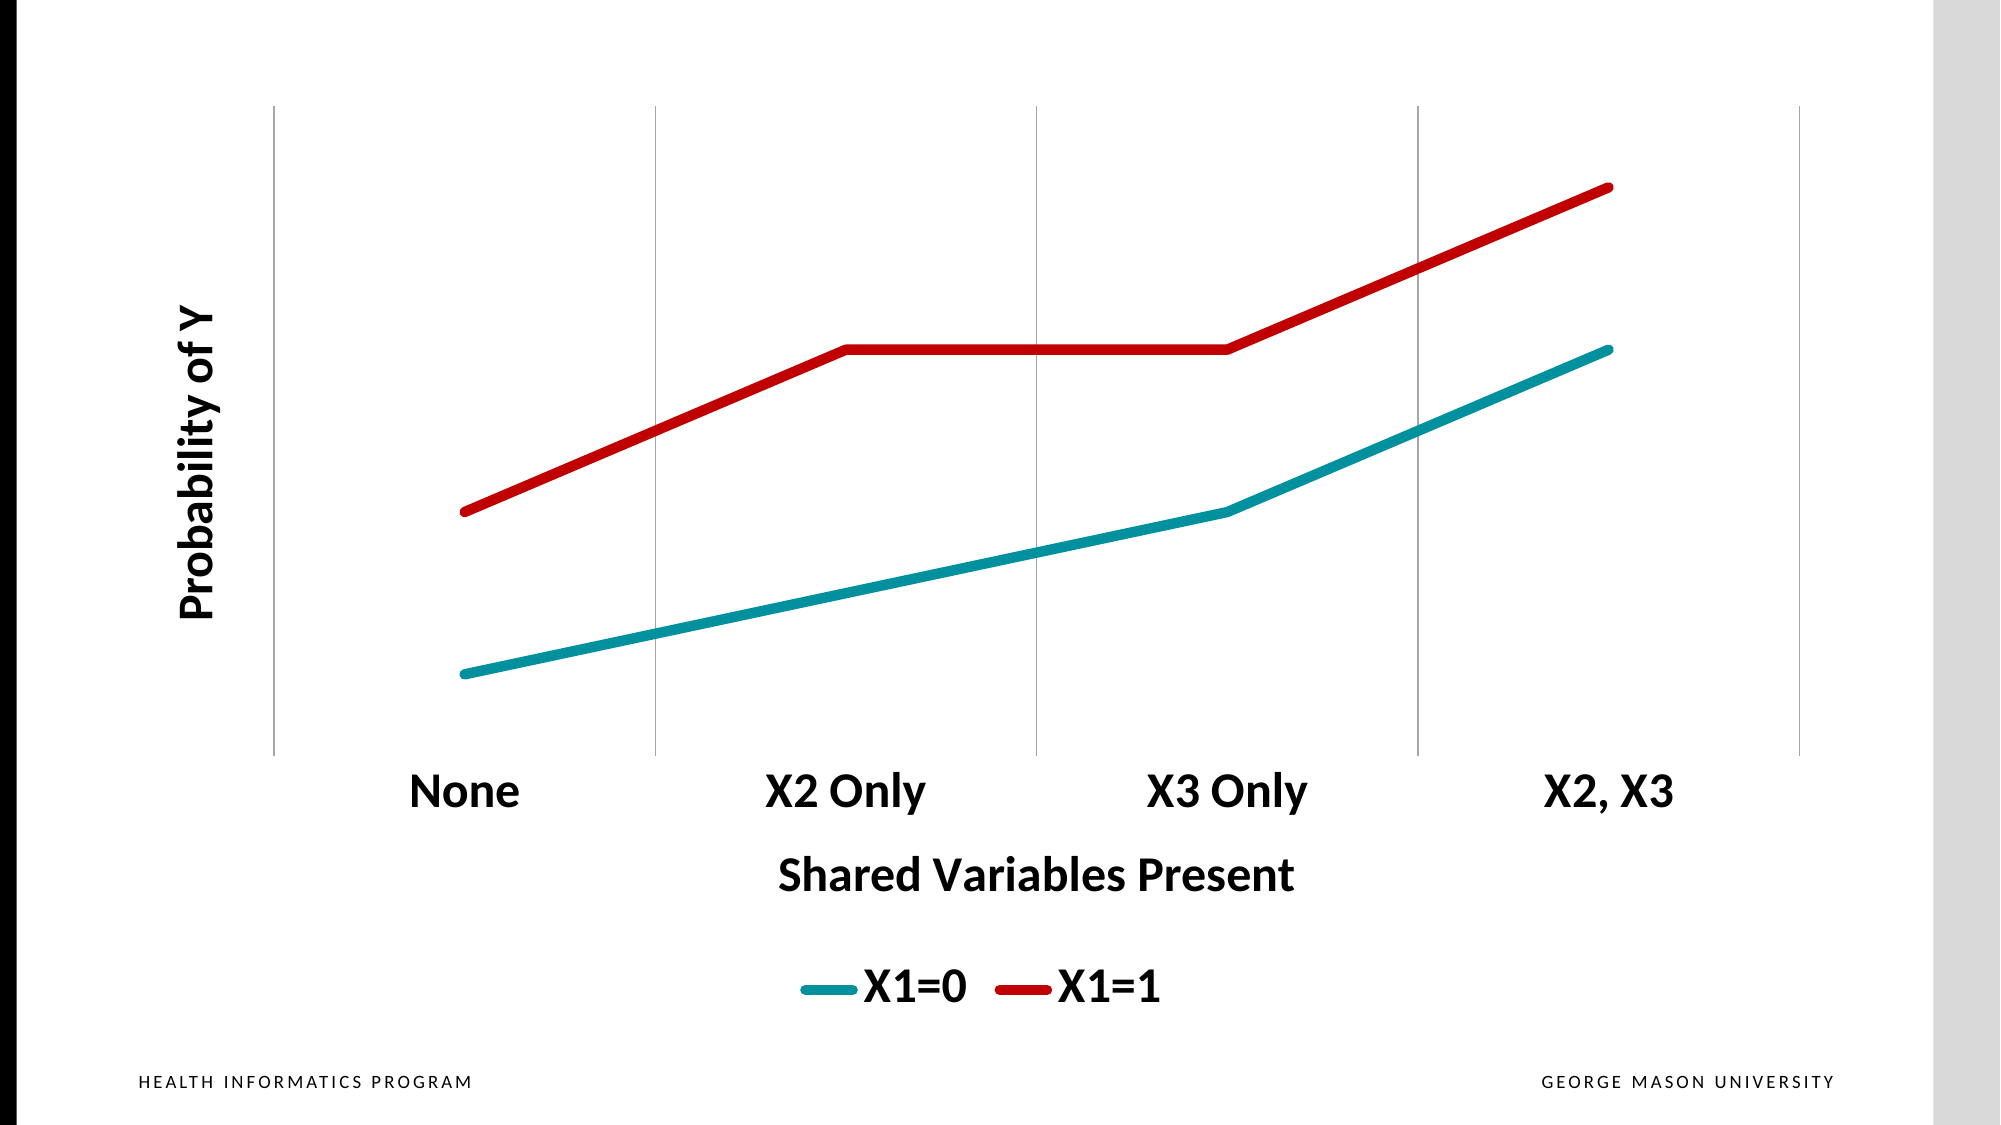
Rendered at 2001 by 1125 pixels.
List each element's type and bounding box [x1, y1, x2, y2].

chart [133, 87, 1834, 1026]
